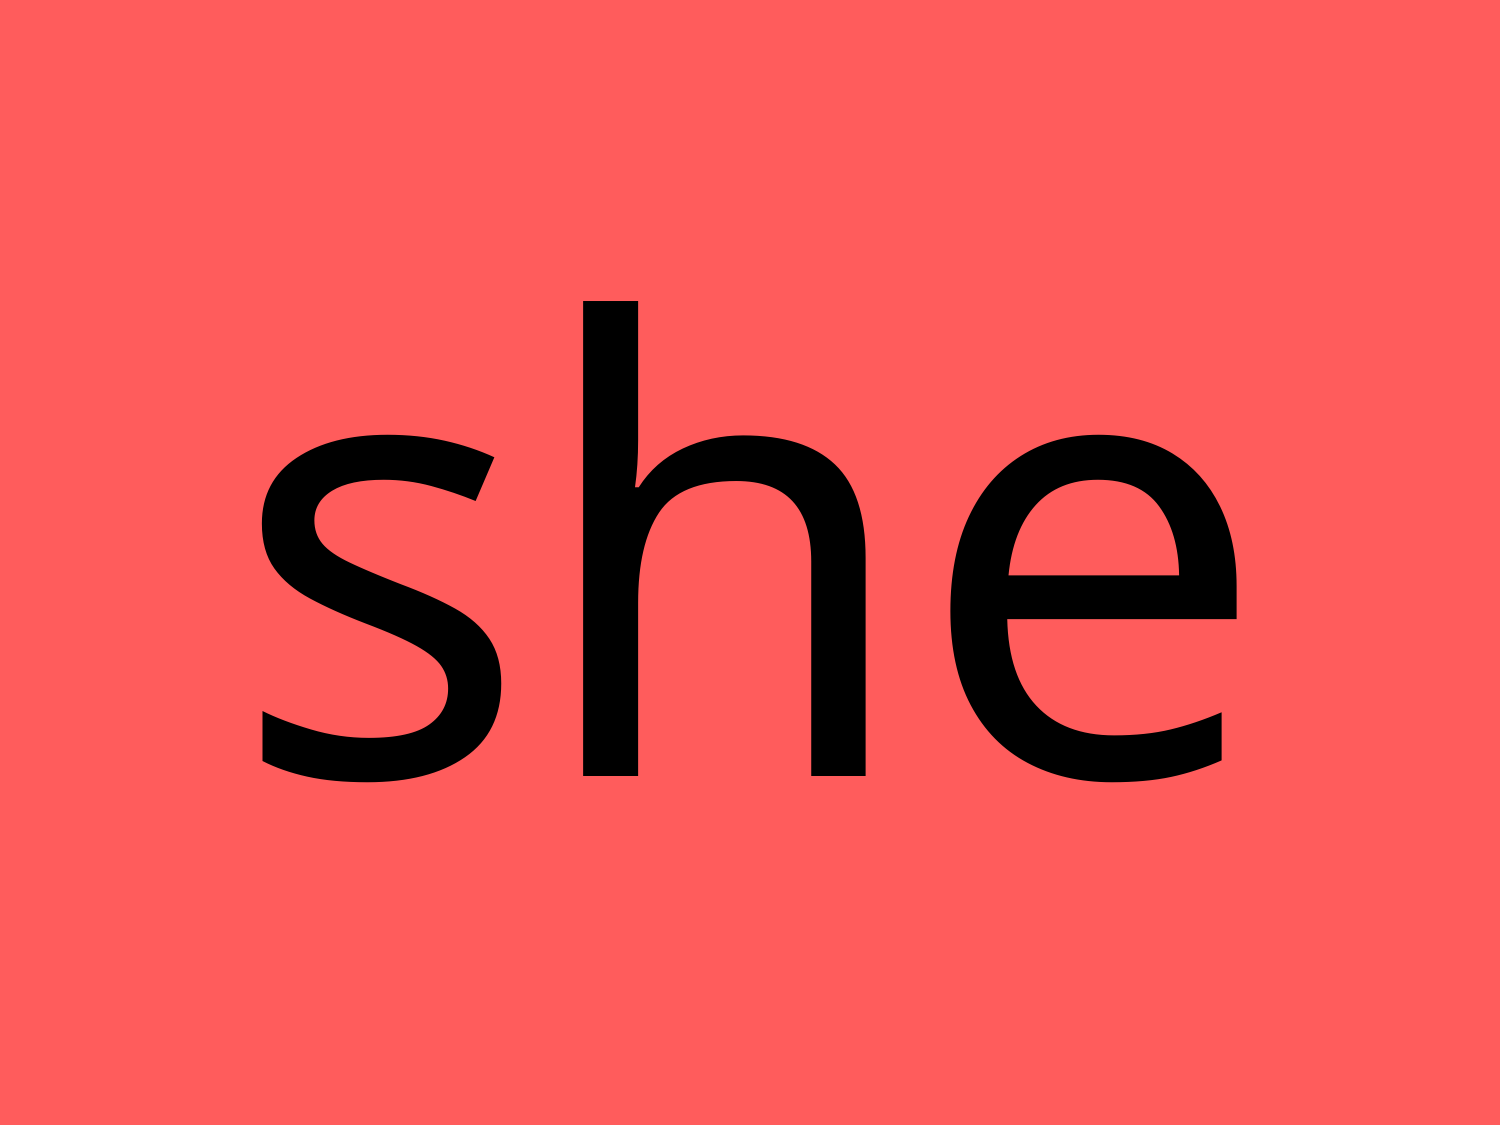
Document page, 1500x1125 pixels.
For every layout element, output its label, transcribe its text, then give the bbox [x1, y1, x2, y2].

title she [112, 349, 1388, 705]
